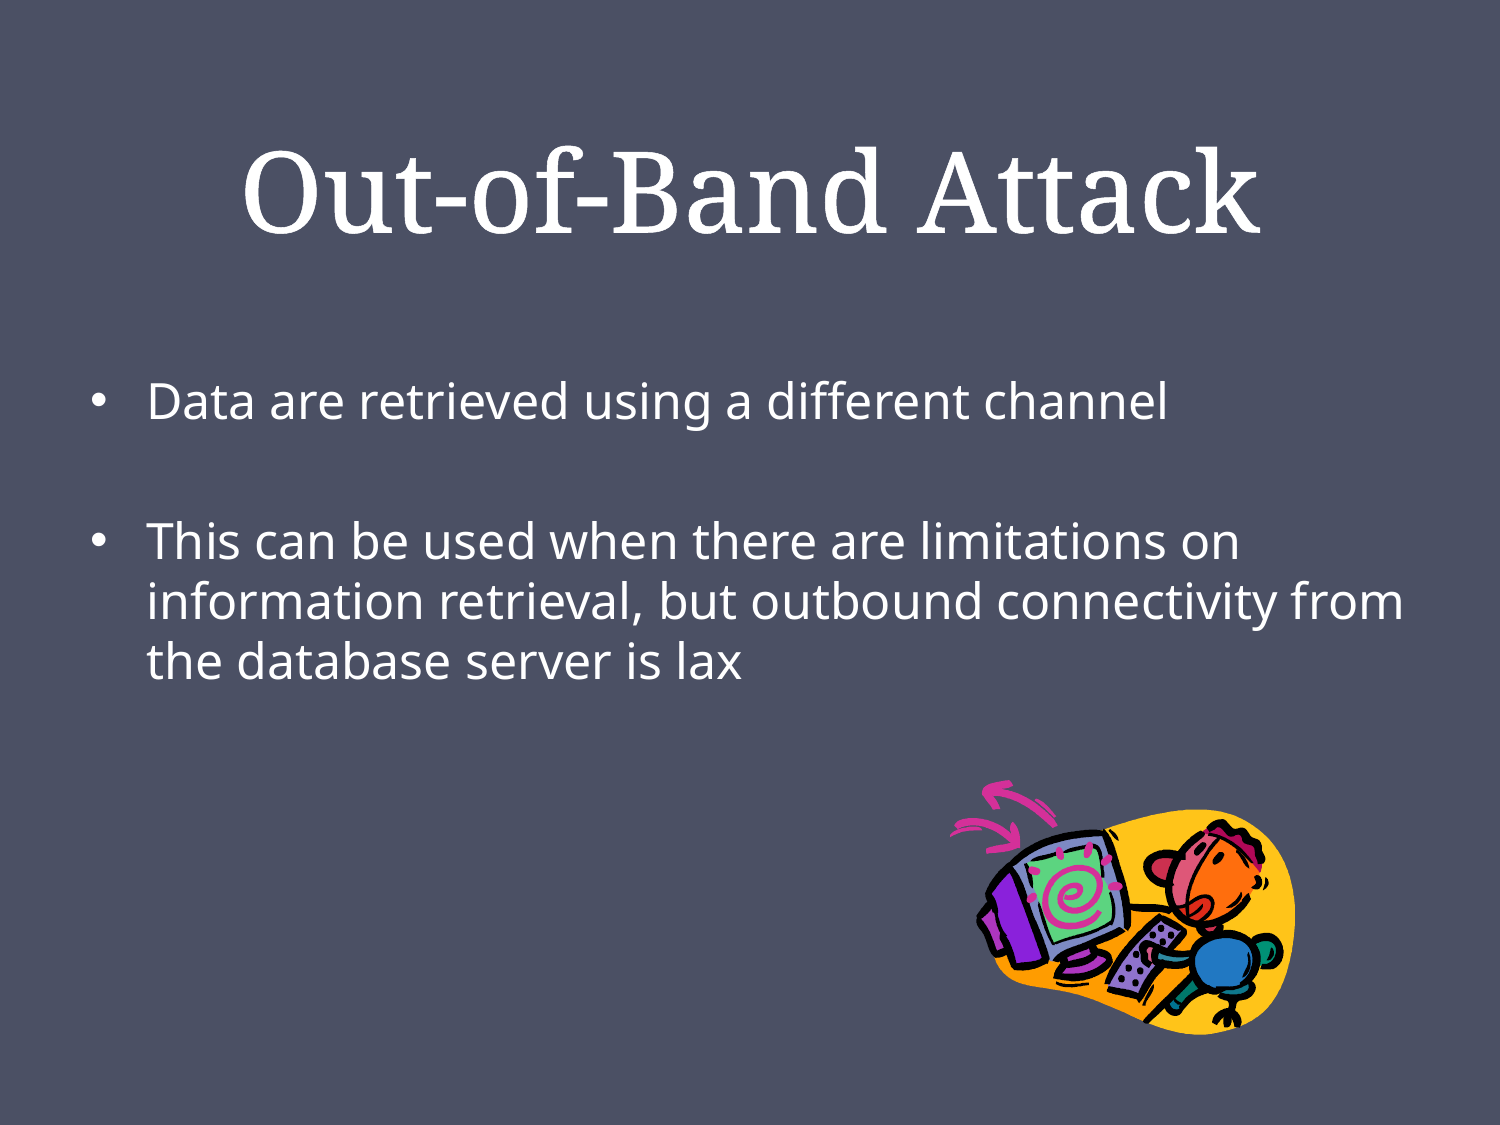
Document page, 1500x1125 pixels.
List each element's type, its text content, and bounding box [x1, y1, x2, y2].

list Data are retrieved using a different channel This can be used when there are limitations on information retrieval, but outbound connectivity from the database server is lax [75, 361, 1425, 1005]
title Out-of-Band Attack [75, 0, 1425, 263]
picture [949, 774, 1301, 1041]
